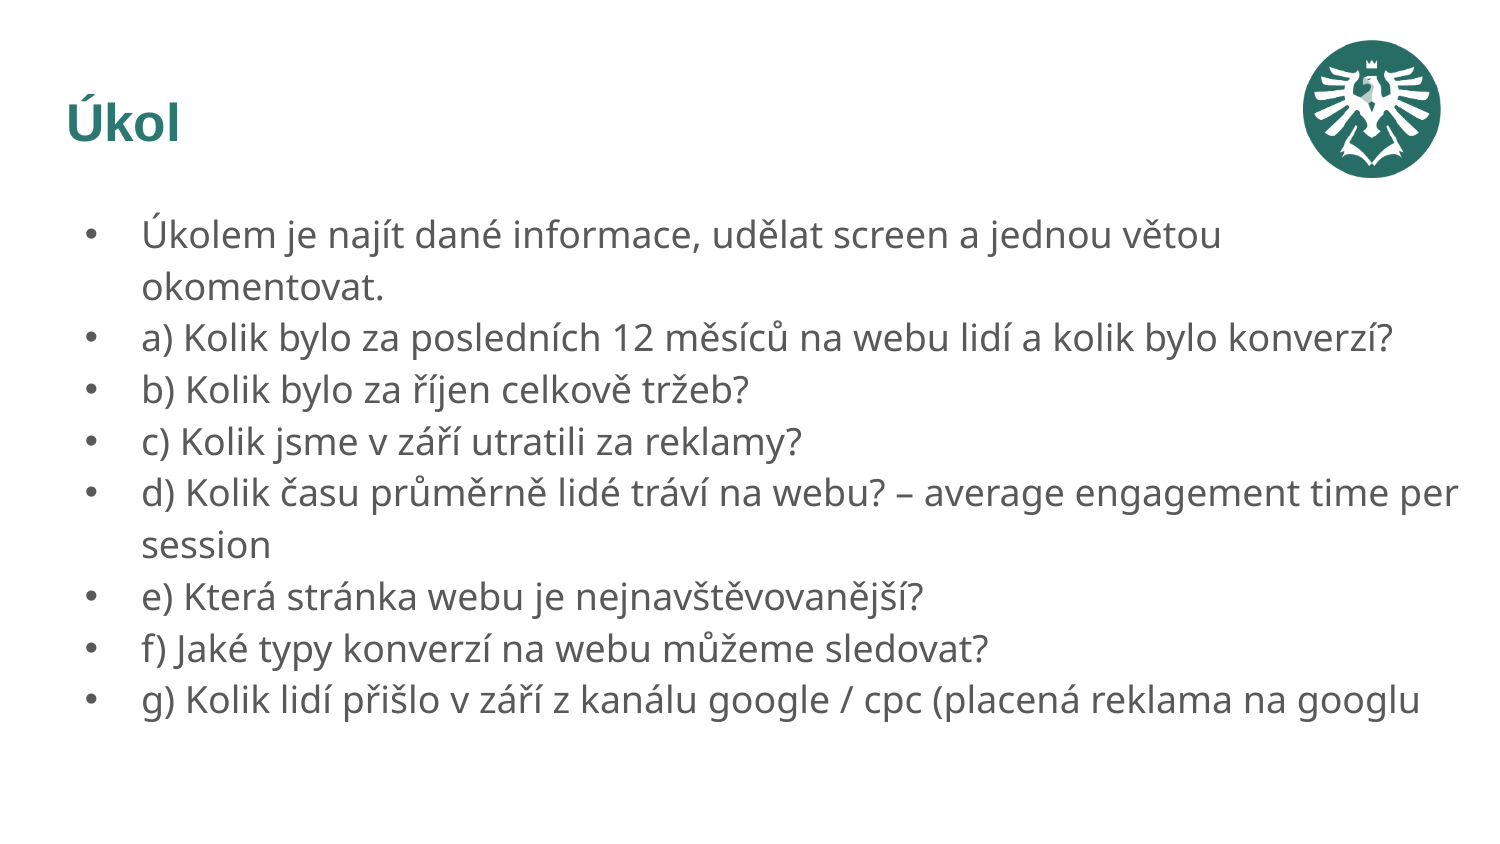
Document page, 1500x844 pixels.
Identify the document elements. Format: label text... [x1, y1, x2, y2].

list Úkolem je najít dané informace, udělat screen a jednou větou okomentovat. a) Kolik bylo za posledních 12 měsíců na webu lidí a kolik bylo konverzí? b) Kolik bylo za říjen celkově tržeb? c) Kolik jsme v září utratili za reklamy? d) Kolik času průměrně lidé tráví na webu? – average engagement time per session e) Která stránka webu je nejnavštěvovanější? f) Jaké typy konverzí na webu můžeme sledovat? g) Kolik lidí přišlo v září z kanálu google / cpc (placená reklama na googlu [51, 189, 1483, 820]
picture [1293, 33, 1450, 190]
title Úkol [51, 72, 1288, 167]
